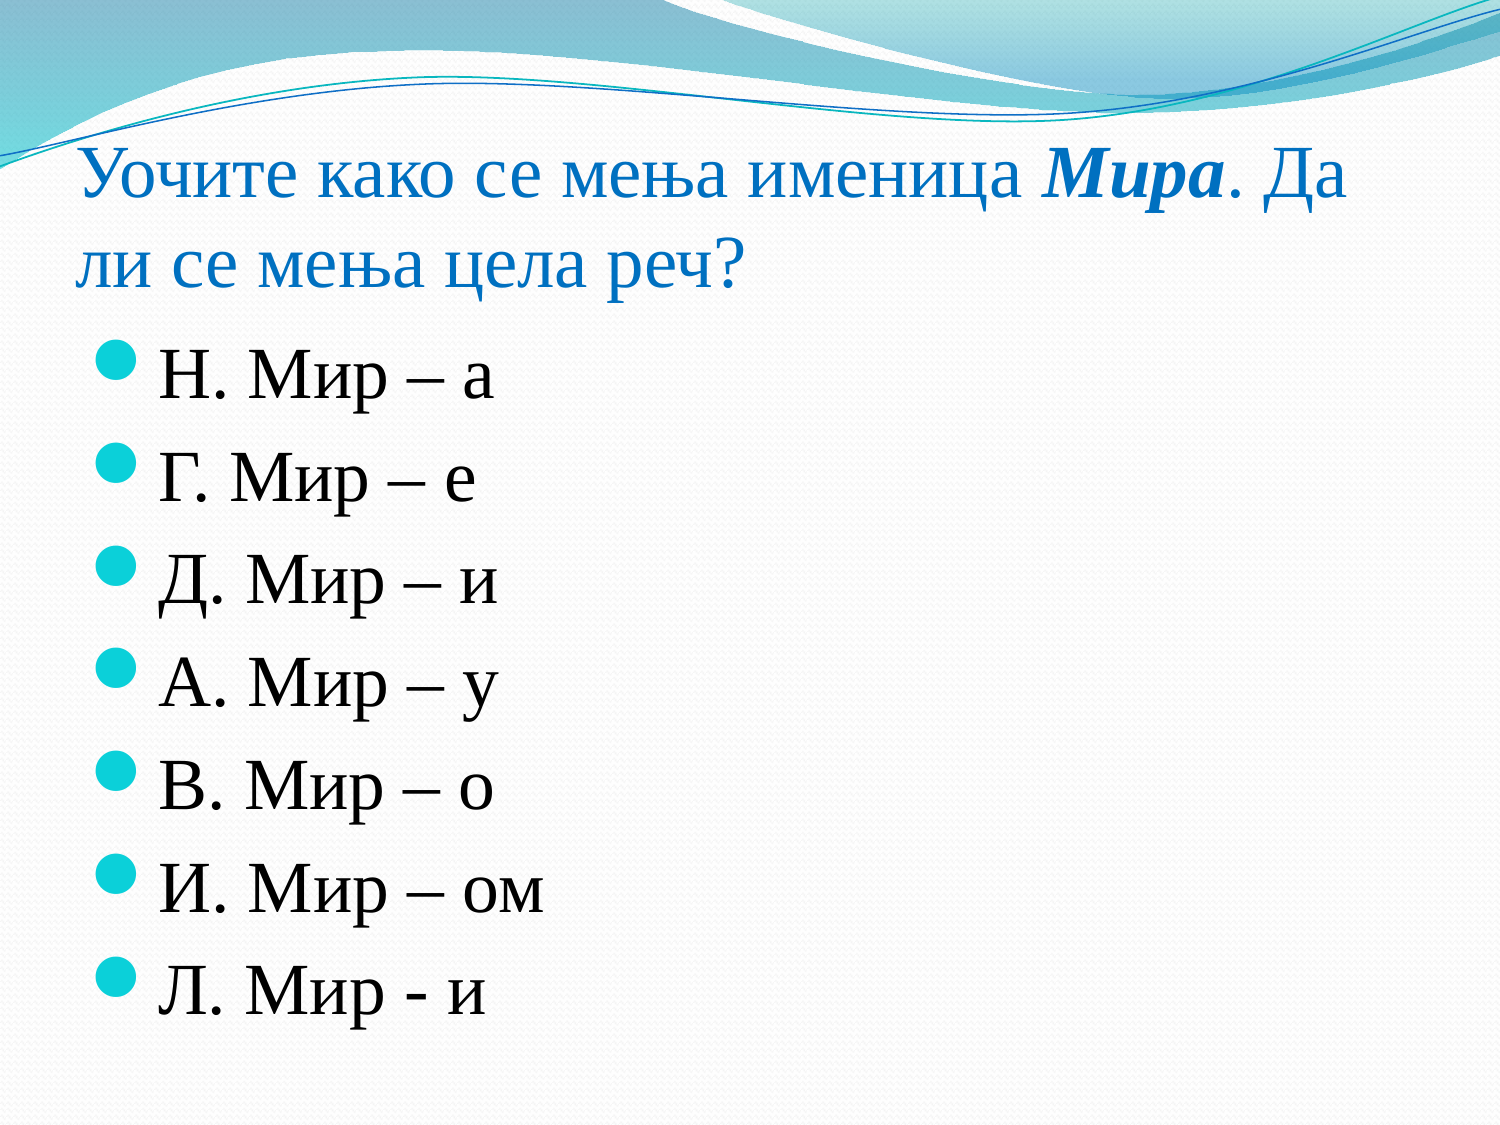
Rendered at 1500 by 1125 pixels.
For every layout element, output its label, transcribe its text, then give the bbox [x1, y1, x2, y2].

title Уочите како се мења именица Мира. Да ли се мења цела реч? [75, 115, 1425, 303]
list Н. Мир – а Г. Мир – е Д. Мир – и А. Мир – у В. Мир – о И. Мир – ом Л. Мир - и [75, 317, 1425, 1038]
